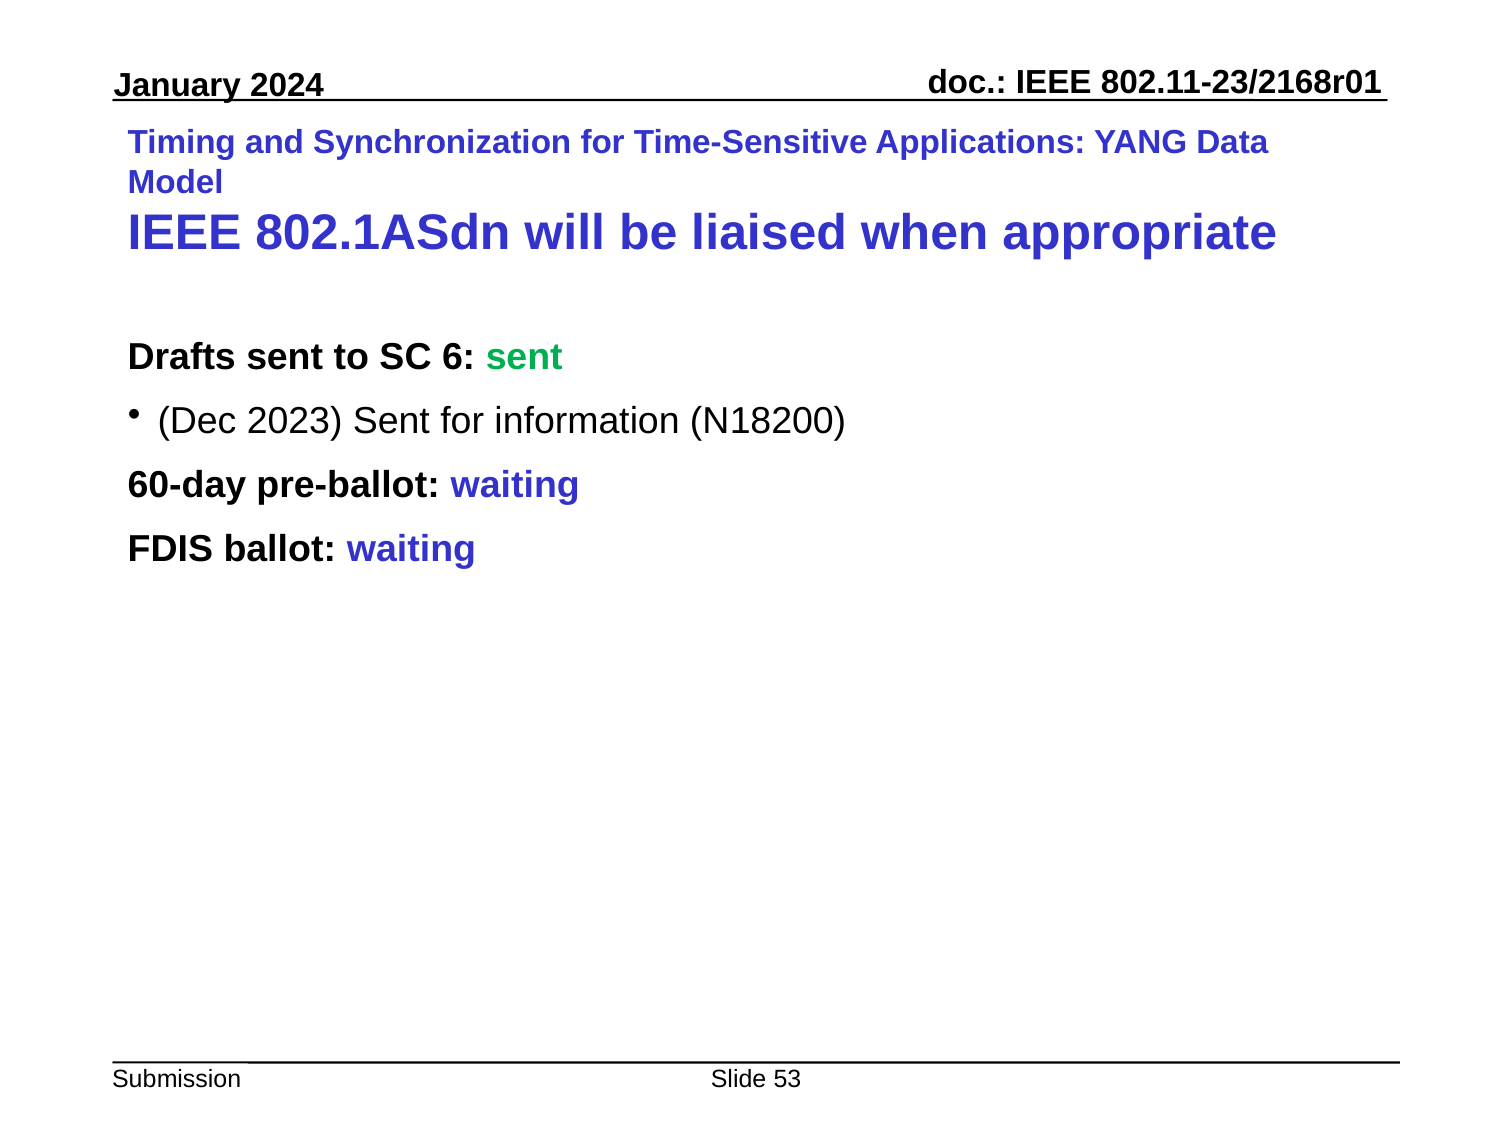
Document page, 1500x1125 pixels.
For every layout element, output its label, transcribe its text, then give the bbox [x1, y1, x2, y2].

list Drafts sent to SC 6: sent (Dec 2023) Sent for information (N18200) 60-day pre-ballot: waiting FDIS ballot: waiting [112, 324, 1388, 1000]
slide_number Slide 53 [709, 1061, 803, 1093]
title Timing and Synchronization for Time-Sensitive Applications: YANG Data Model IEEE 802.1ASdn will be liaised when appropriate [112, 112, 1388, 288]
